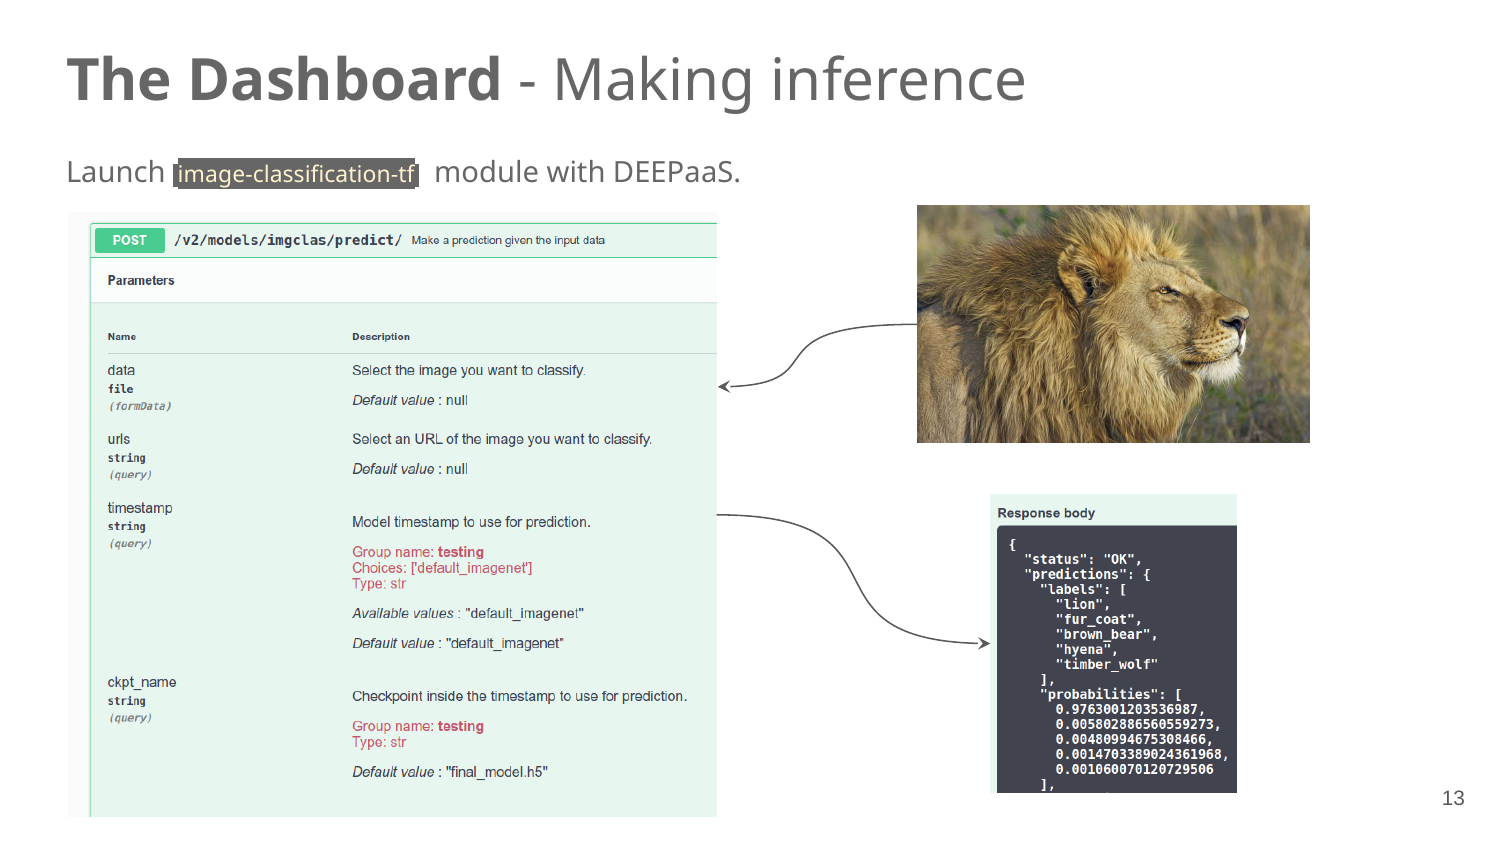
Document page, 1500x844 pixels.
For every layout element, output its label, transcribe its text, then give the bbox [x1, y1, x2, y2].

title The Dashboard - Making inference [51, 27, 1449, 121]
slide_number ‹#› [1389, 764, 1480, 830]
picture [68, 212, 717, 817]
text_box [716, 514, 991, 644]
picture [916, 205, 1310, 444]
picture [990, 494, 1237, 793]
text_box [717, 324, 918, 388]
list Launch image-classification-tf module with DEEPaaS. [51, 132, 1449, 783]
